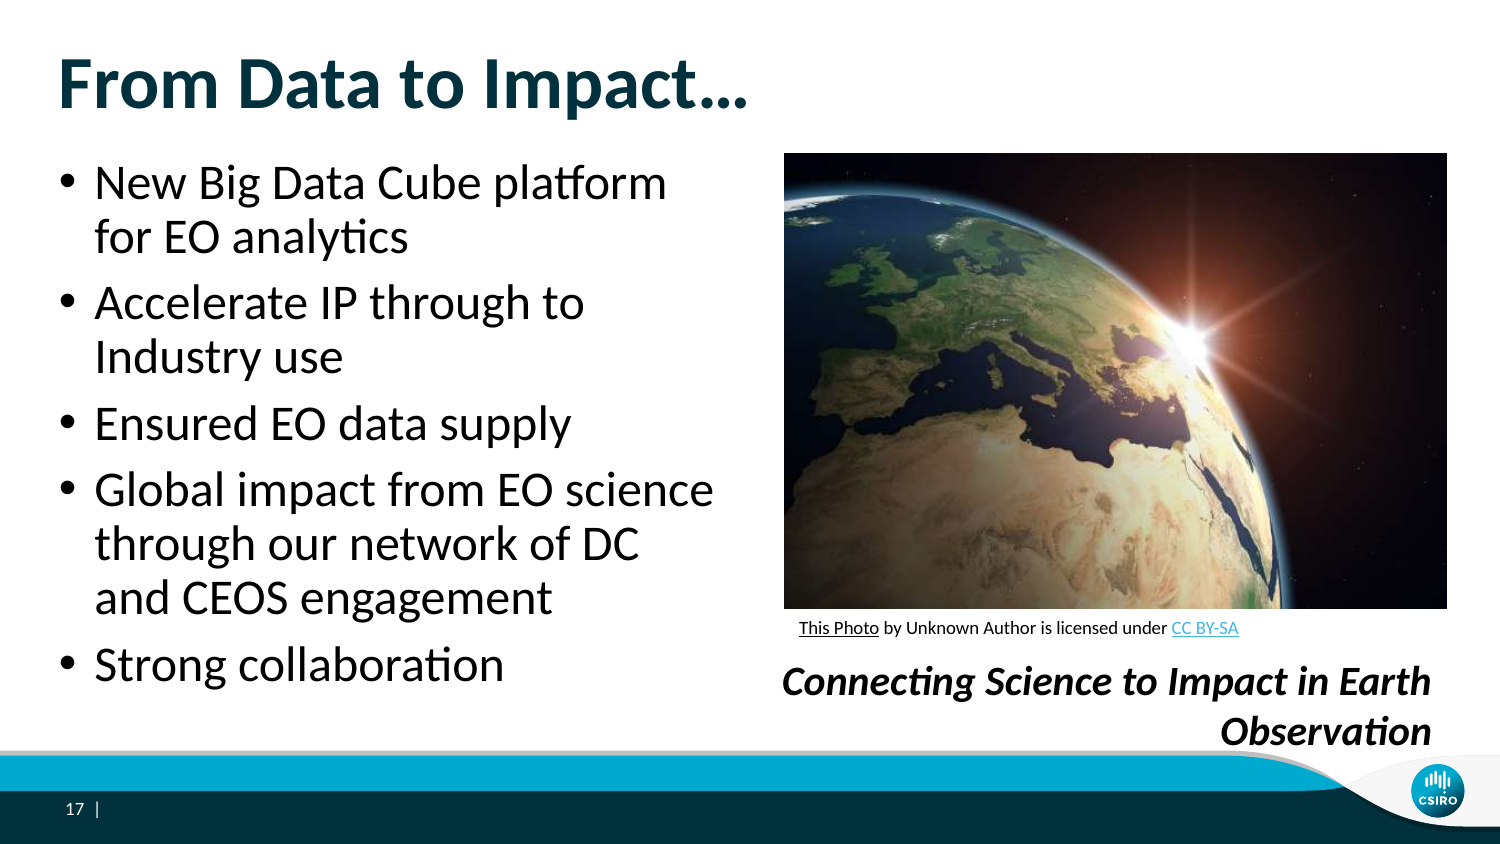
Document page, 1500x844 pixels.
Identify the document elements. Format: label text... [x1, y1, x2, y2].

slide_number 17 | [54, 800, 102, 816]
list New Big Data Cube platform for EO analytics Accelerate IP through to Industry use Ensured EO data supply Global impact from EO science through our network of DC and CEOS engagement Strong collaboration [58, 156, 722, 713]
text_box This Photo by Unknown Author is licensed under CC BY-SA [784, 616, 1447, 646]
title From Data to Impact… [58, 33, 1447, 139]
text_box Connecting Science to Impact in Earth Observation [696, 646, 1447, 761]
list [784, 153, 1447, 609]
